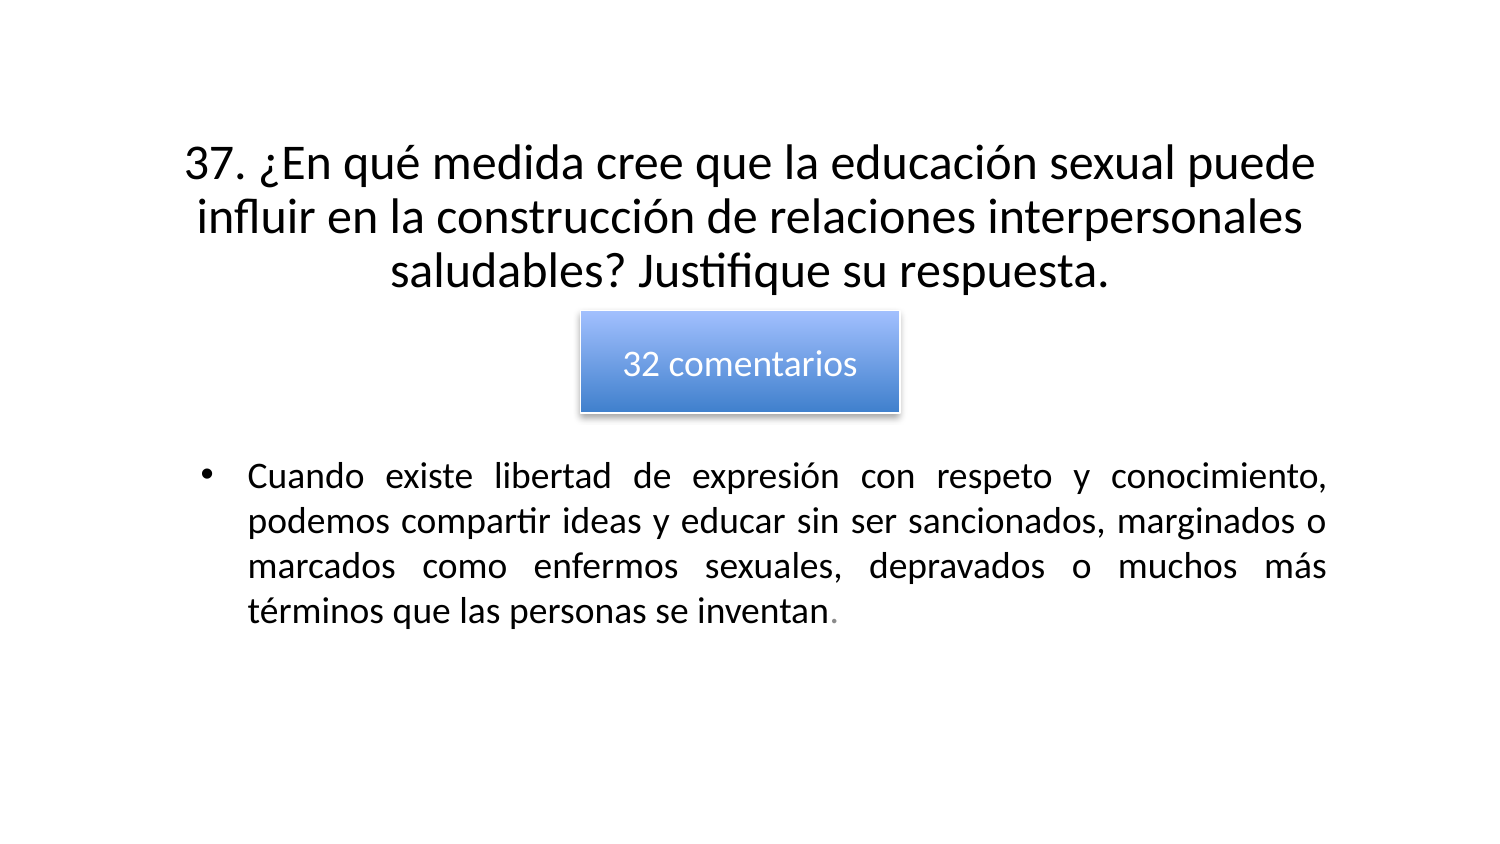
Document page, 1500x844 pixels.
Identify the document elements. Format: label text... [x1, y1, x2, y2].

text_box 32 comentarios [580, 310, 901, 414]
subtitle Cuando existe libertad de expresión con respeto y conocimiento, podemos compartir ideas y educar sin ser sancionados, marginados o marcados como enfermos sexuales, depravados o muchos más términos que las personas se inventan. [185, 443, 1343, 728]
title 37. ¿En qué medida cree que la educación sexual puede influir en la construcción de relaciones interpersonales saludables? Justifique su respuesta. [112, 126, 1388, 308]
